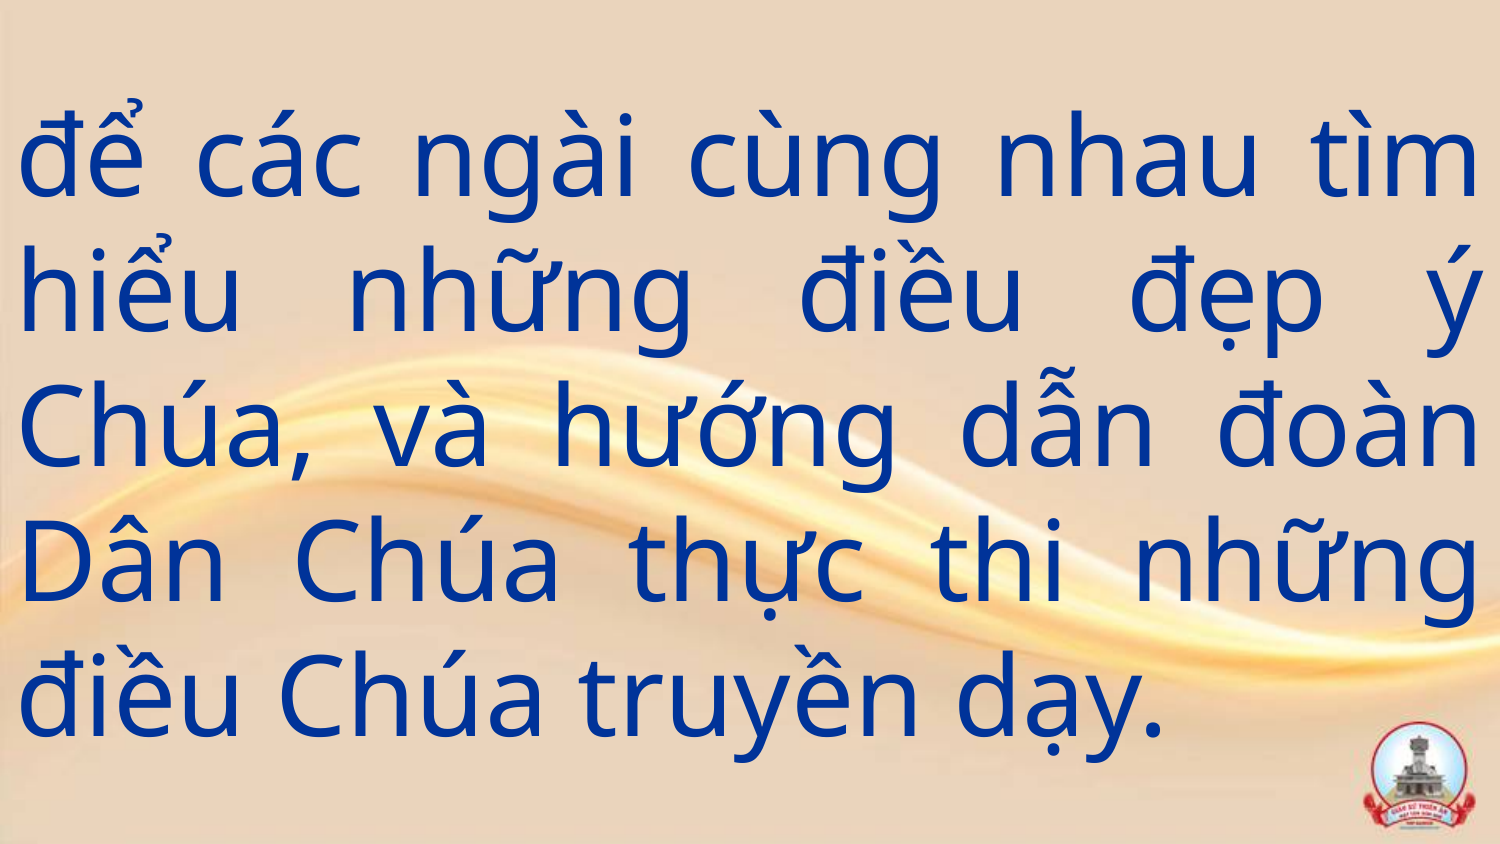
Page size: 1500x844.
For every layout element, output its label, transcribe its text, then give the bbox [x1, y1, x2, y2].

title để các ngài cùng nhau tìm hiểu những điều đẹp ý Chúa, và hướng dẫn đoàn Dân Chúa thực thi những điều Chúa truyền dạy. [0, 0, 1500, 844]
